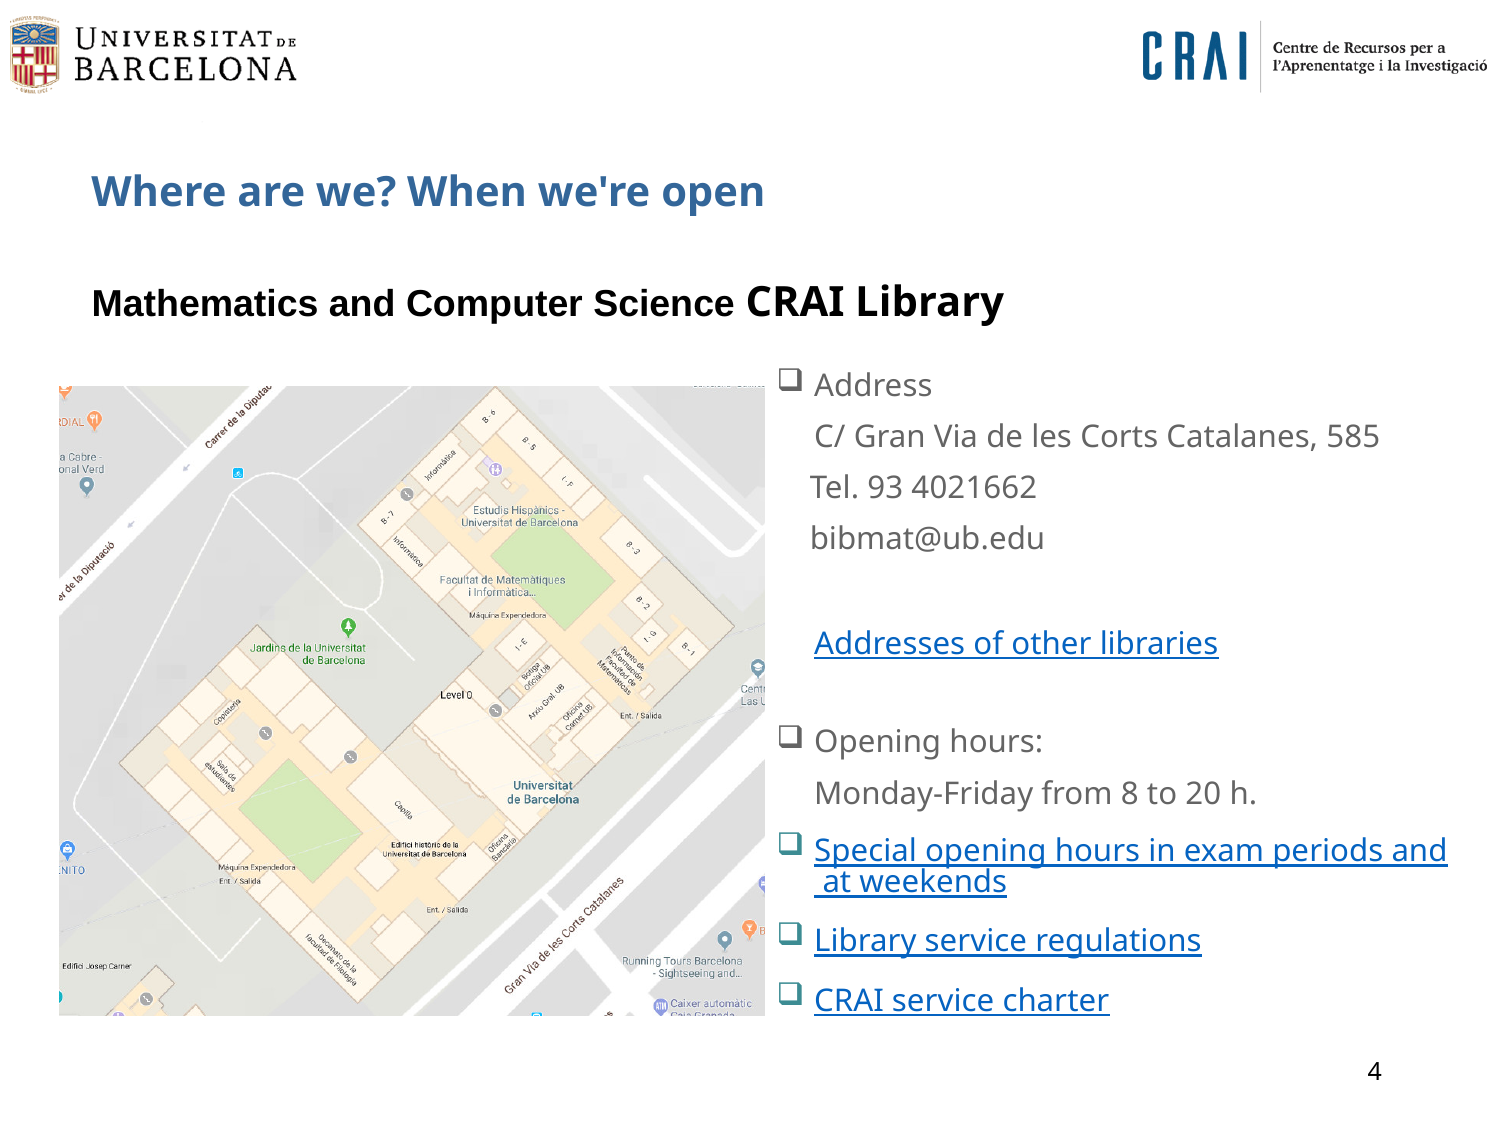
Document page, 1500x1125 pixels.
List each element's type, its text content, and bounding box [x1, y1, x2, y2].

picture [59, 386, 765, 1016]
title Where are we? When we're open [76, 92, 1089, 267]
list Address C/ Gran Via de les Corts Catalanes, 585 Tel. 93 4021662 bibmat@ub.edu Addresses of other libraries Opening hours: Monday-Friday from 8 to 20 h. Special opening hours in exam periods and at weekends Library service regulations CRAI service charter [761, 361, 1471, 1105]
picture [8, 14, 1490, 219]
text_box Mathematics and Computer Science CRAI Library [76, 267, 1315, 332]
